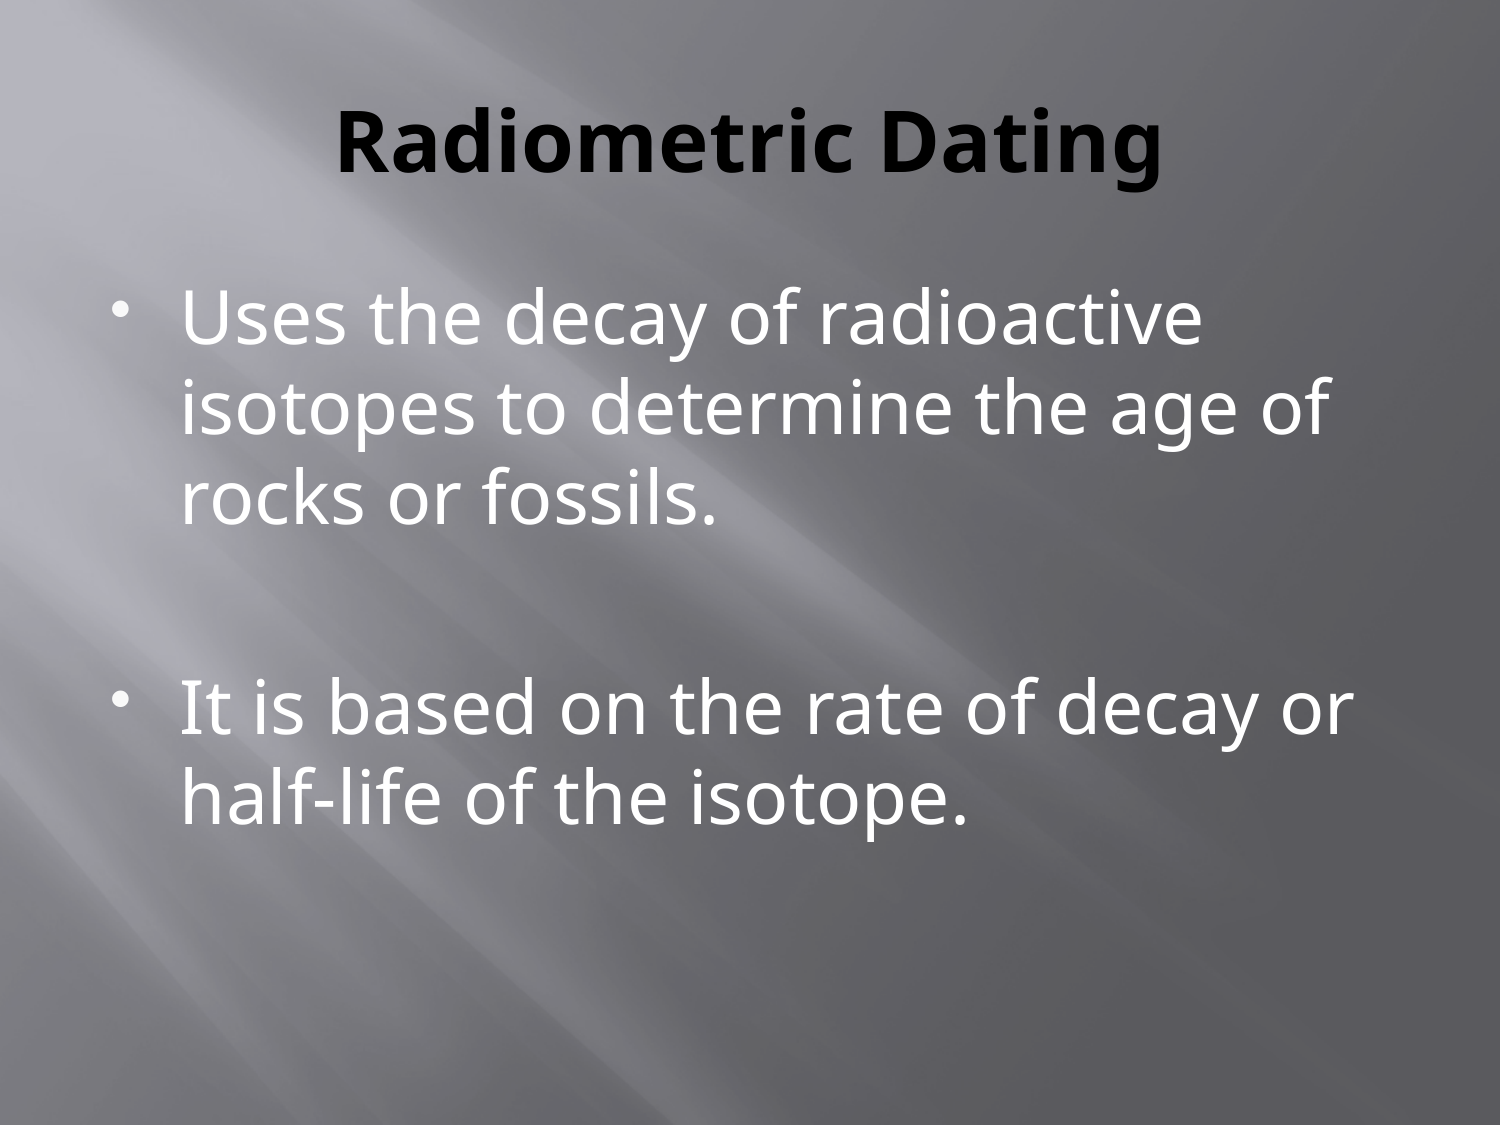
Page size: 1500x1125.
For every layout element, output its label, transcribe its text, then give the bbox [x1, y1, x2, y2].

list Uses the decay of radioactive isotopes to determine the age of rocks or fossils. It is based on the rate of decay or half-life of the isotope. [75, 262, 1425, 1035]
title Radiometric Dating [75, 45, 1425, 233]
